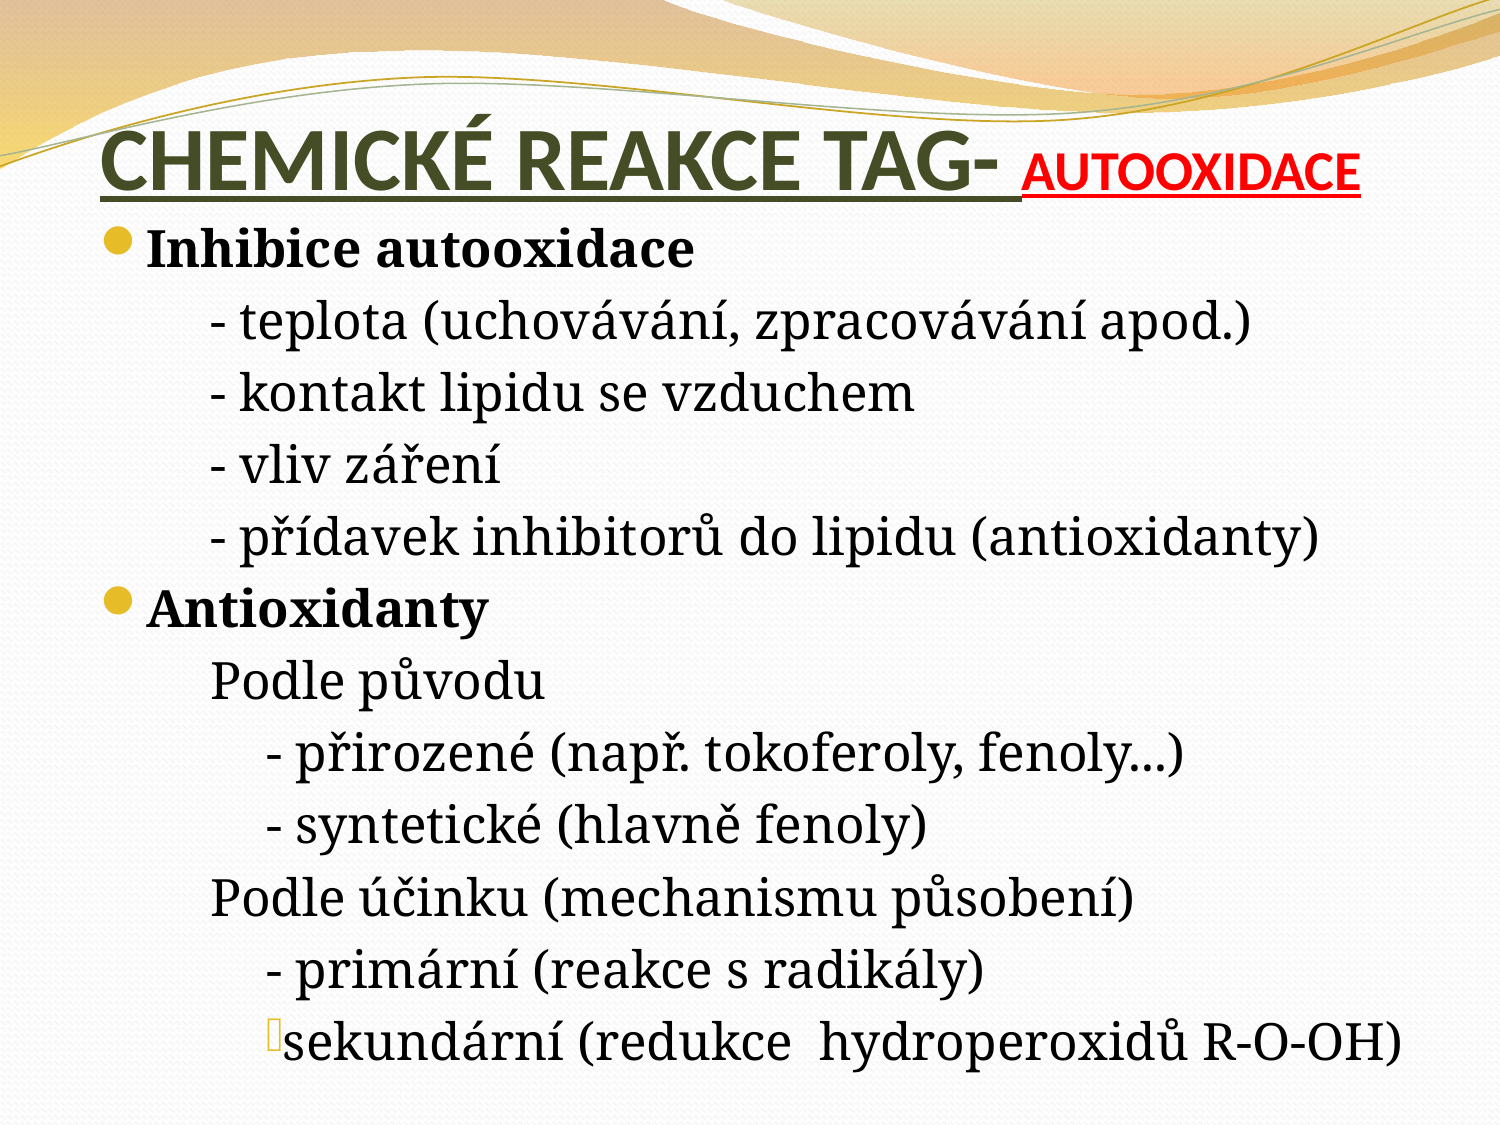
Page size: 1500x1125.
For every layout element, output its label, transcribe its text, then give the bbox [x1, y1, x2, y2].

list Inhibice autooxidace - teplota (uchovávání, zpracovávání apod.) - kontakt lipidu se vzduchem - vliv záření - přídavek inhibitorů do lipidu (antioxidanty) Antioxidanty Podle původu - přirozené (např. tokoferoly, fenoly...) - syntetické (hlavně fenoly) Podle účinku (mechanismu působení) - primární (reakce s radikály) sekundární (redukce hydroperoxidů R-O-OH) [85, 208, 1436, 1094]
title CHEMICKÉ REAKCE TAG- AUTOOXIDACE [100, 90, 1451, 209]
